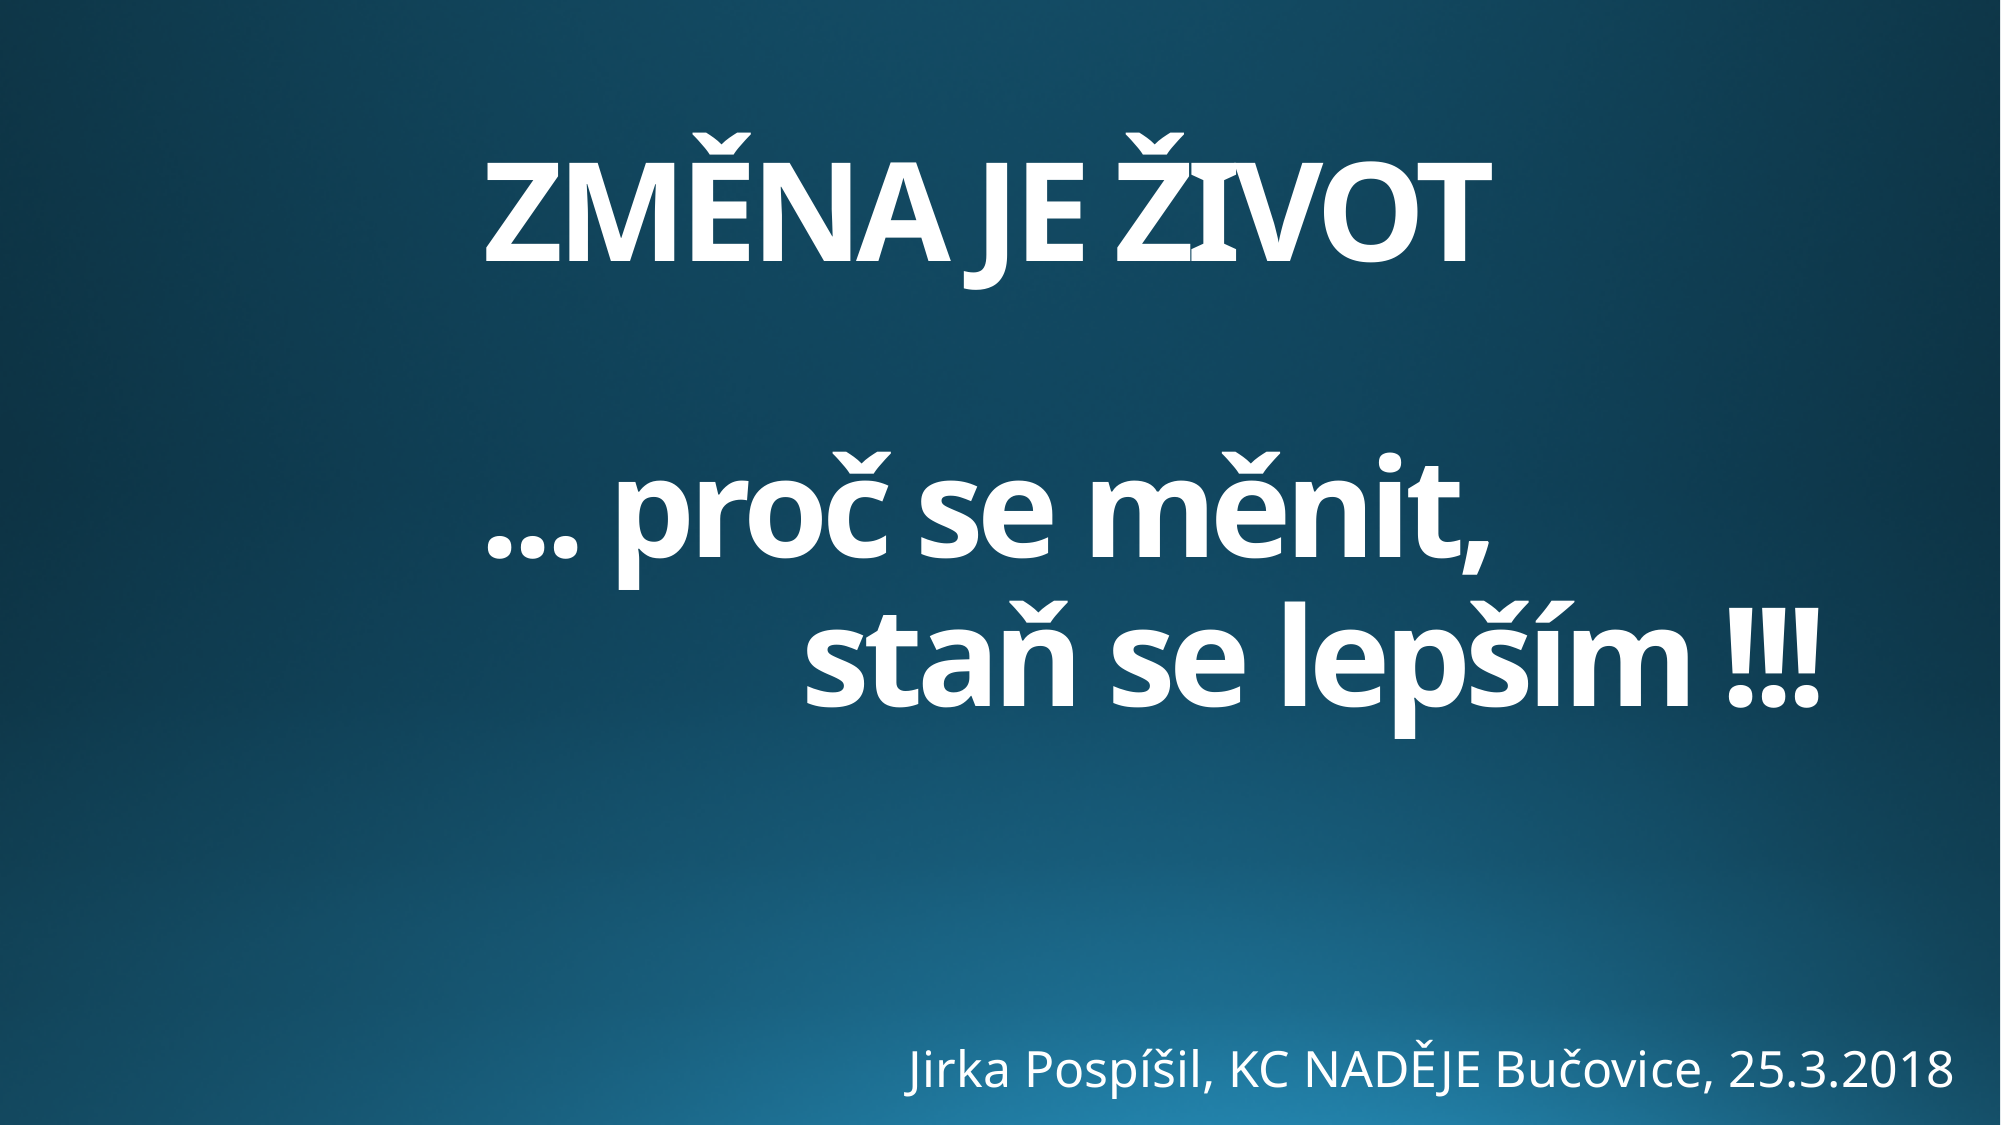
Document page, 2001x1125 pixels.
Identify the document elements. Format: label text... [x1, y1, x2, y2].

picture [0, 0, 2001, 1125]
subtitle Jirka Pospíšil, KC NADĚJE Bučovice, 25.3.2018 [470, 982, 1971, 1106]
title ZMĚNA JE ŽIVOT ... proč se měnit, staň se lepším !!! [94, 134, 1915, 944]
